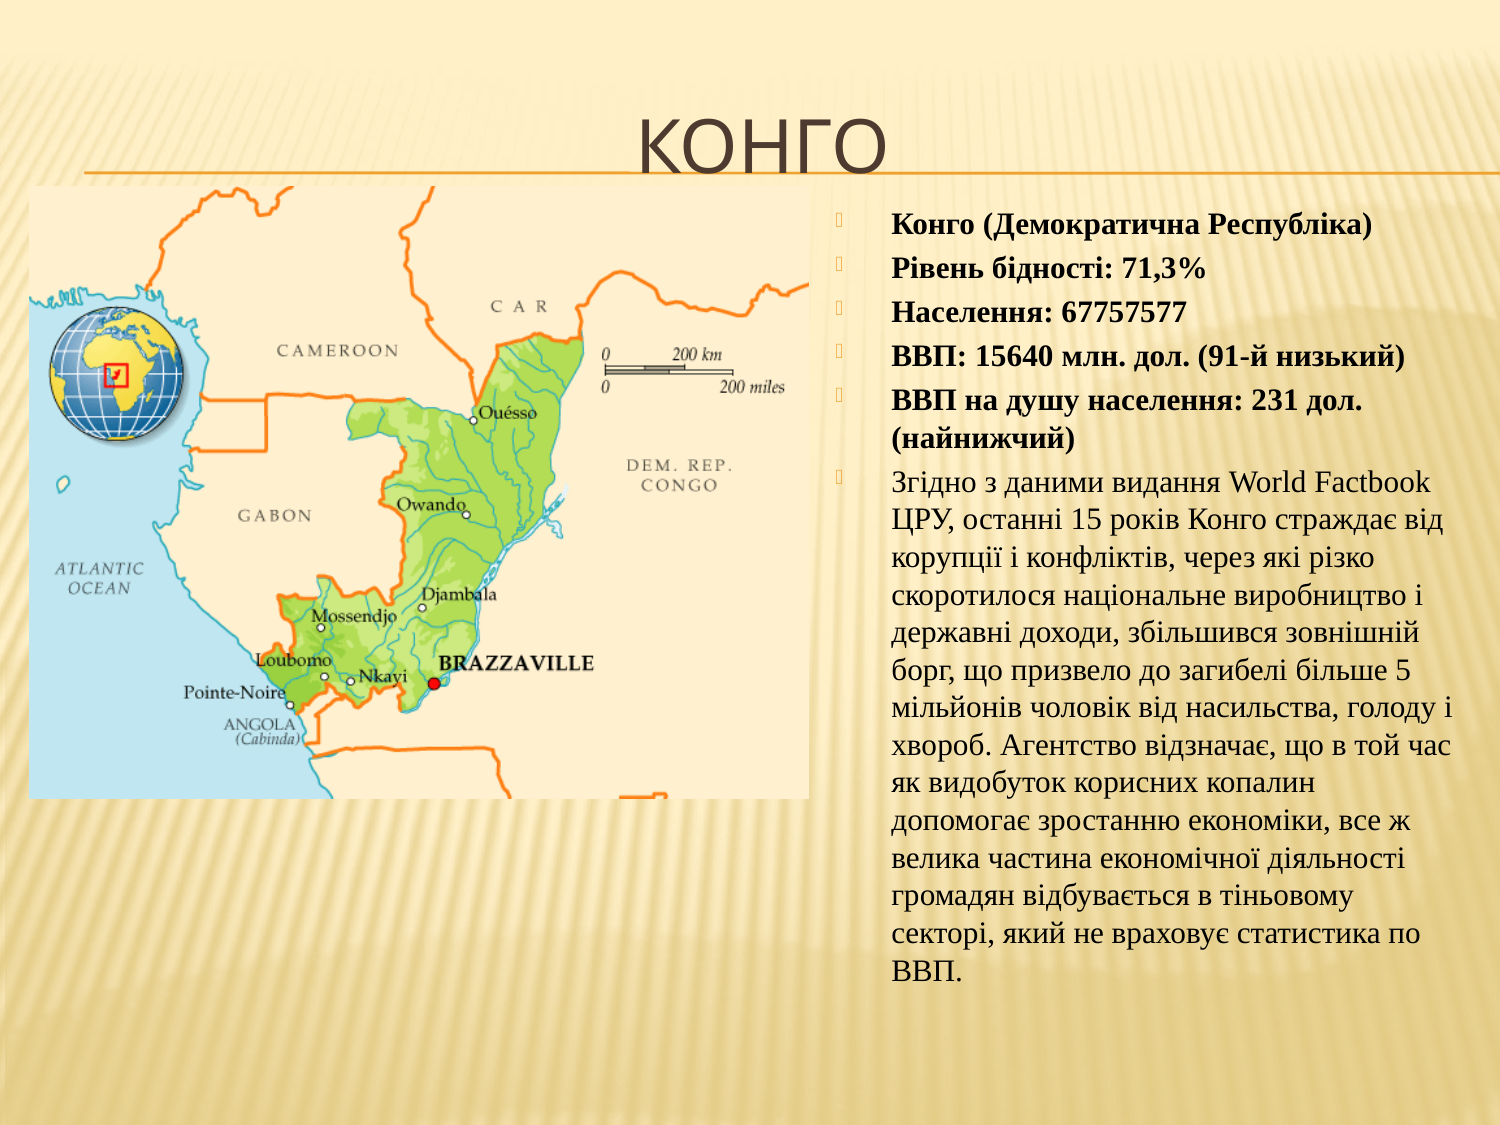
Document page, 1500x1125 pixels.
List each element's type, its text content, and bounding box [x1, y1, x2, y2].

list Конго (Демократична Республіка) Рівень бідності: 71,3% Населення: 67757577 ВВП: 15640 млн. дол. (91-й низький) ВВП на душу населення: 231 дол. (найнижчий) Згідно з даними видання World Factbook ЦРУ, останні 15 років Конго страждає від корупції і конфліктів, через які різко скоротилося національне виробництво і державні доходи, збільшився зовнішній борг, що призвело до загибелі більше 5 мільйонів чоловік від насильства, голоду і хвороб. Агентство відзначає, що в той час як видобуток корисних копалин допомогає зростанню економіки, все ж велика частина економічної діяльності громадян відбувається в тіньовому секторі, який не враховує статистика по ВВП. [820, 196, 1475, 998]
title Конго [50, 75, 1475, 213]
picture [29, 186, 810, 800]
